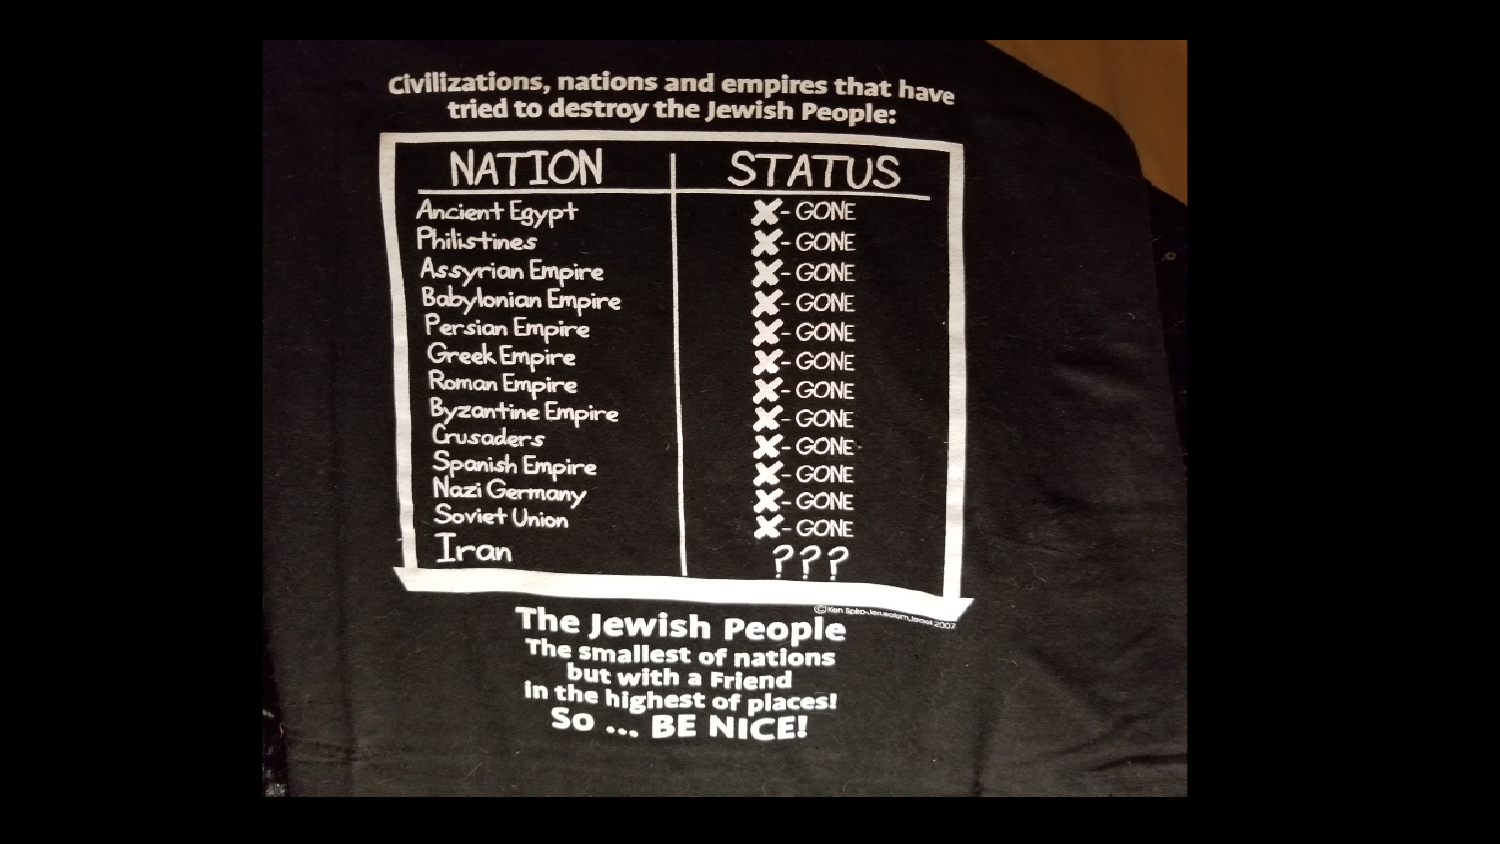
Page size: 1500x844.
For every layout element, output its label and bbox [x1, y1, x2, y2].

picture [262, 40, 1188, 797]
list [50, 46, 1425, 810]
